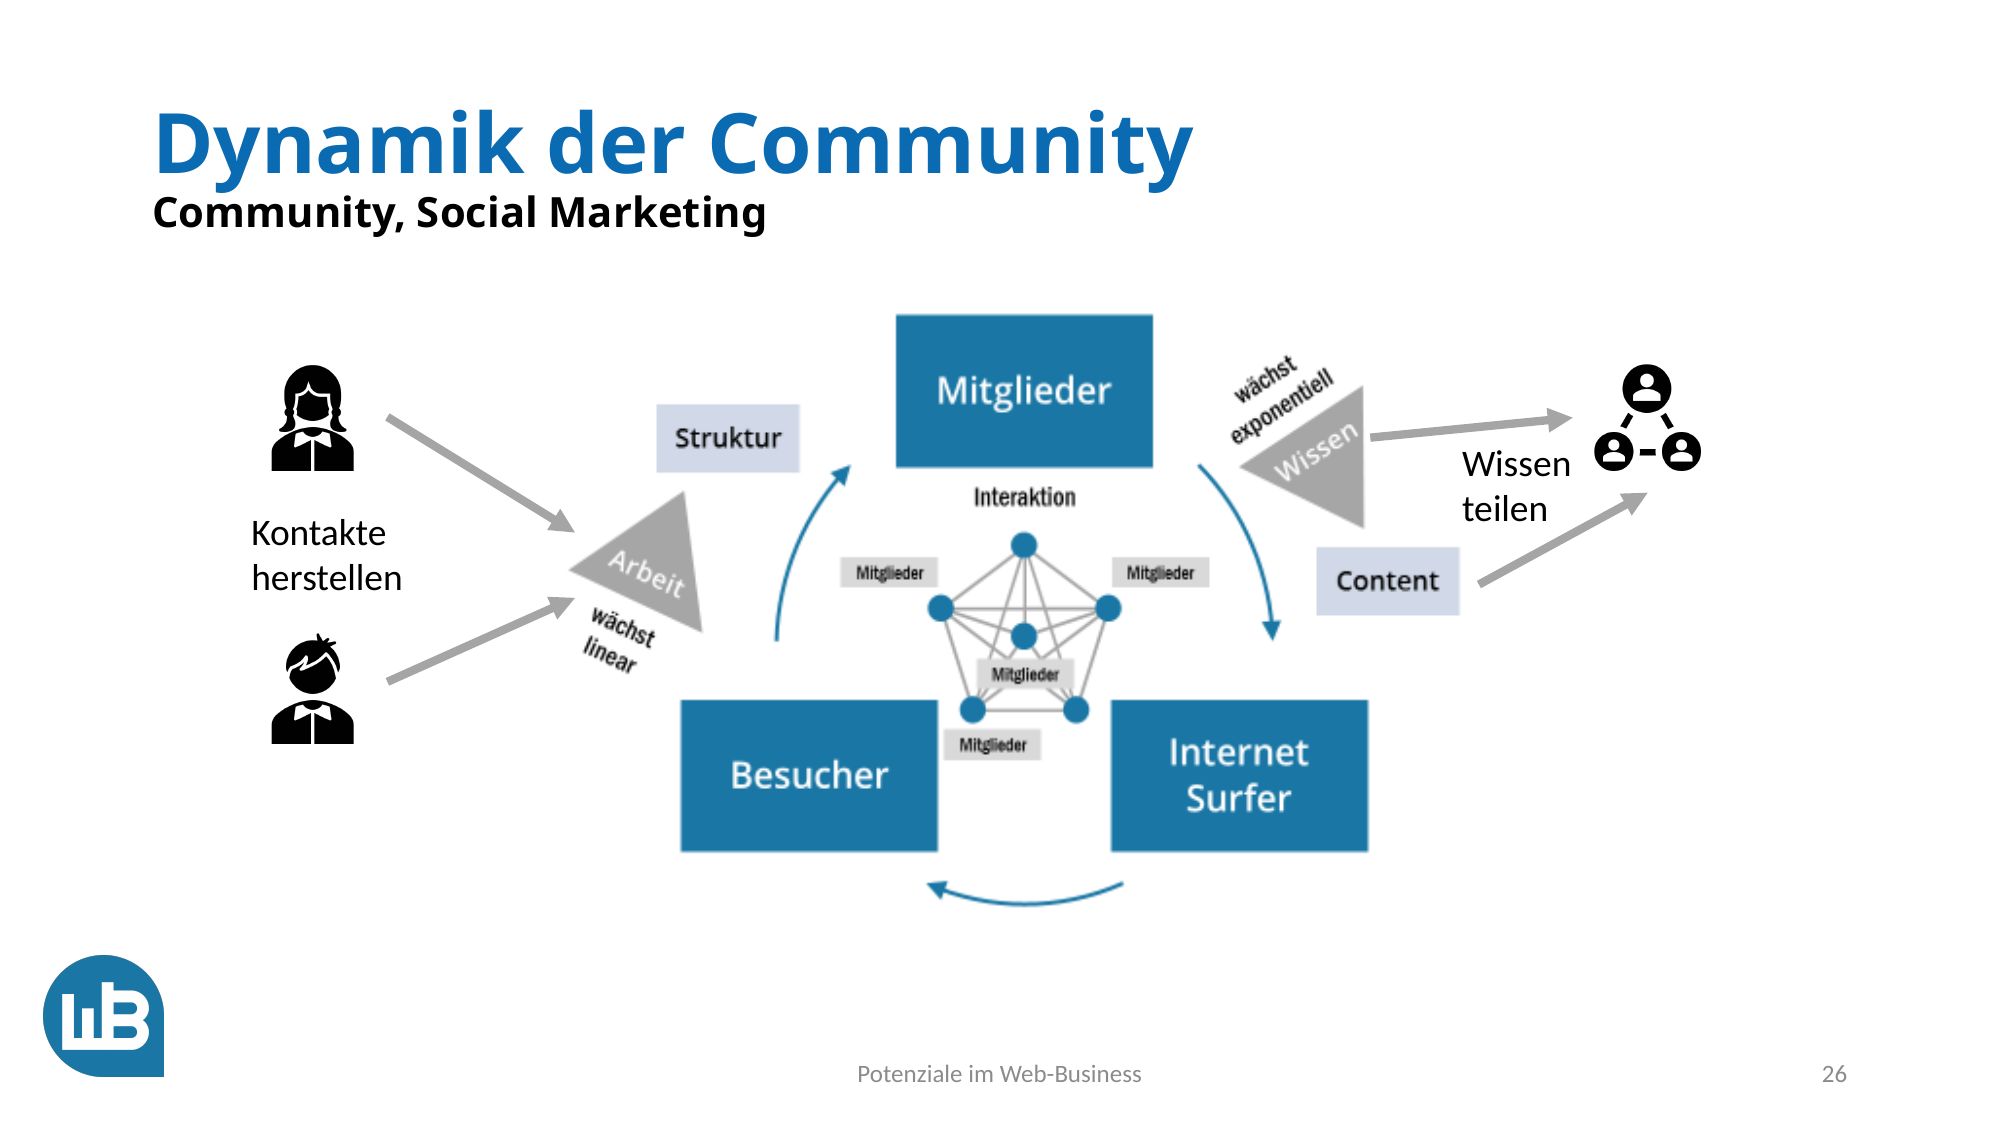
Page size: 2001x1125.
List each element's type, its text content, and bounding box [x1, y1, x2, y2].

slide_number 26 [1412, 1042, 1863, 1103]
picture [42, 955, 164, 1077]
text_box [1370, 417, 1573, 438]
picture [237, 615, 388, 766]
picture [237, 342, 388, 493]
text_box Kontakte herstellen [236, 500, 402, 606]
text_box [1478, 492, 1648, 585]
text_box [387, 416, 575, 533]
title Dynamik der Community Community, Social Marketing [137, 59, 1863, 278]
footer Potenziale im Web-Business [662, 1042, 1338, 1103]
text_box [387, 597, 575, 682]
picture [1572, 342, 1723, 493]
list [402, 254, 1648, 978]
